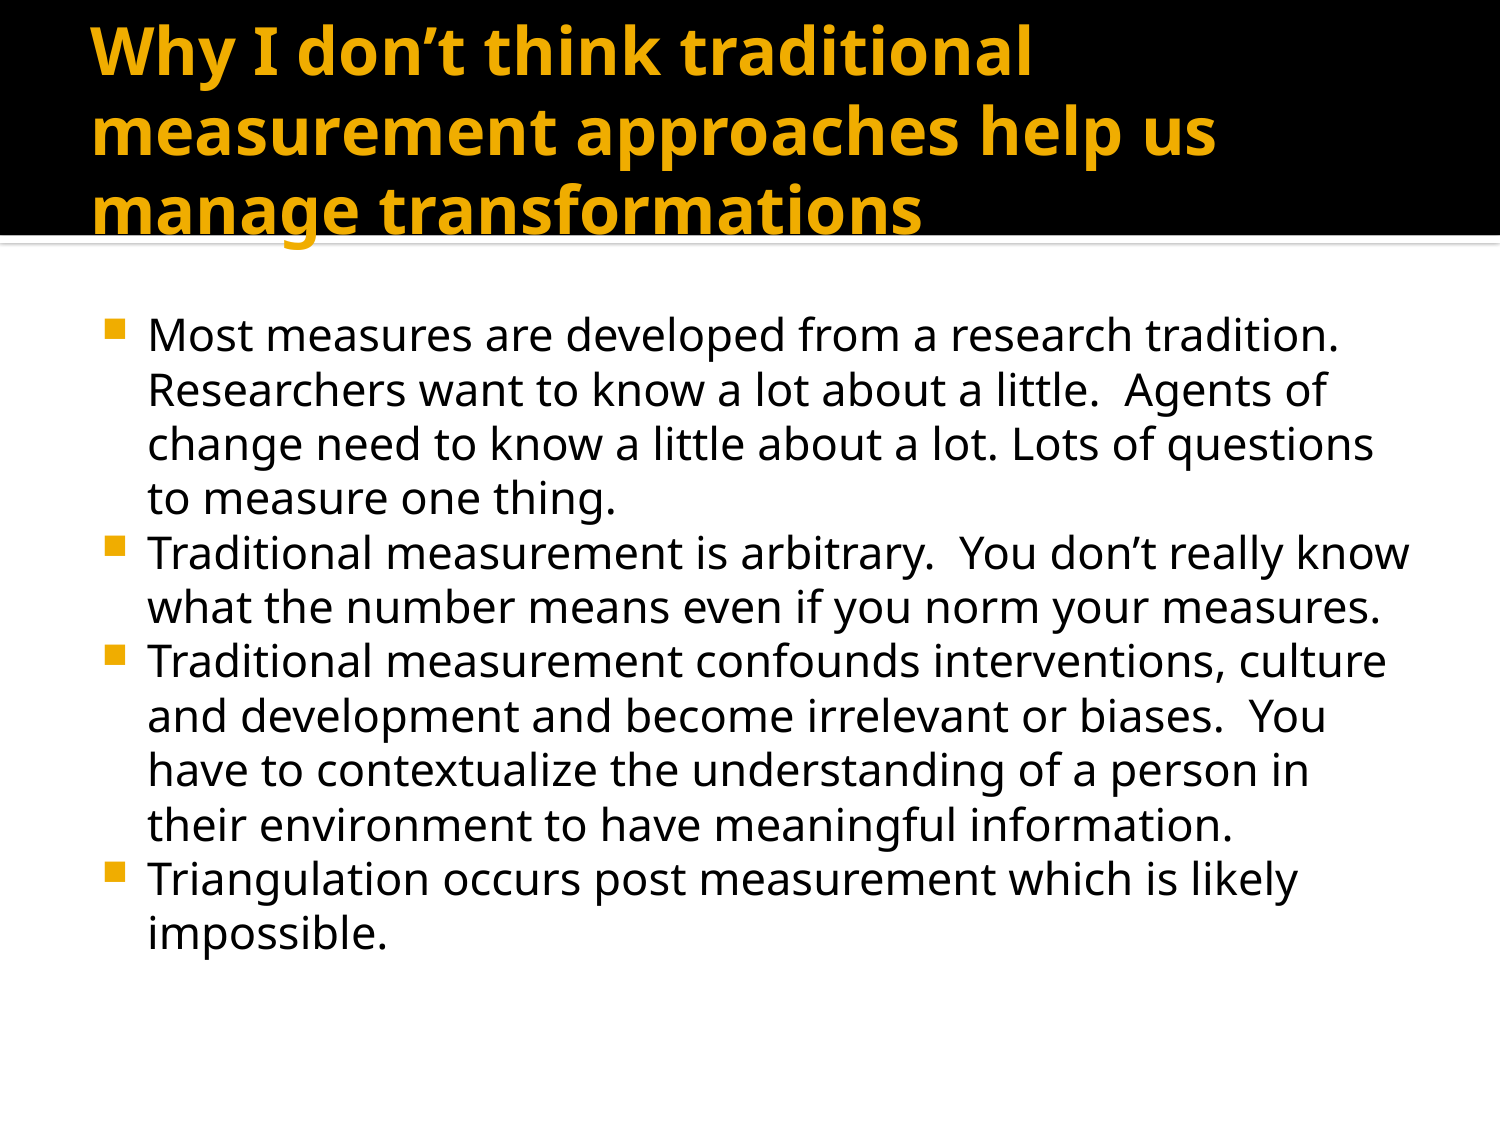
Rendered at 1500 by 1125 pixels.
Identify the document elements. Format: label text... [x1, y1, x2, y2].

title Why I don’t think traditional measurement approaches help us manage transformations [75, 25, 1425, 231]
list Most measures are developed from a research tradition. Researchers want to know a lot about a little. Agents of change need to know a little about a lot. Lots of questions to measure one thing. Traditional measurement is arbitrary. You don’t really know what the number means even if you norm your measures. Traditional measurement confounds interventions, culture and development and become irrelevant or biases. You have to contextualize the understanding of a person in their environment to have meaningful information. Triangulation occurs post measurement which is likely impossible. [75, 291, 1425, 1050]
